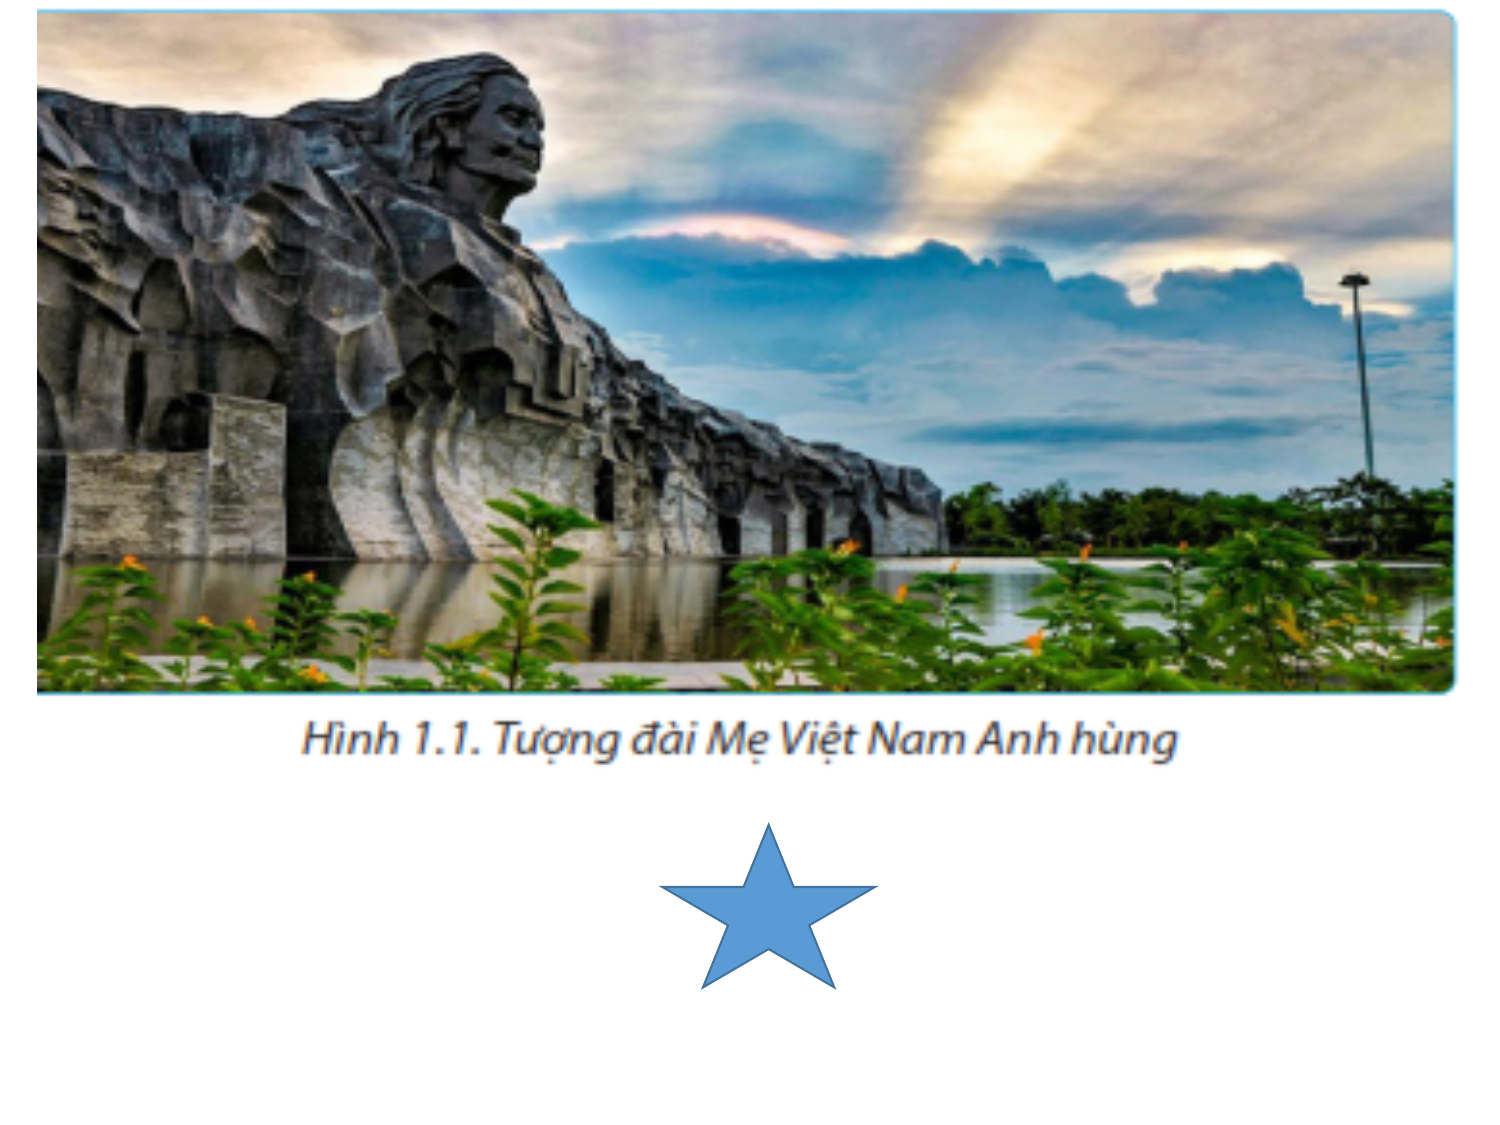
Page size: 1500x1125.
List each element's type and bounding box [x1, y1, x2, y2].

picture [37, 4, 1463, 776]
text_box [658, 822, 879, 990]
